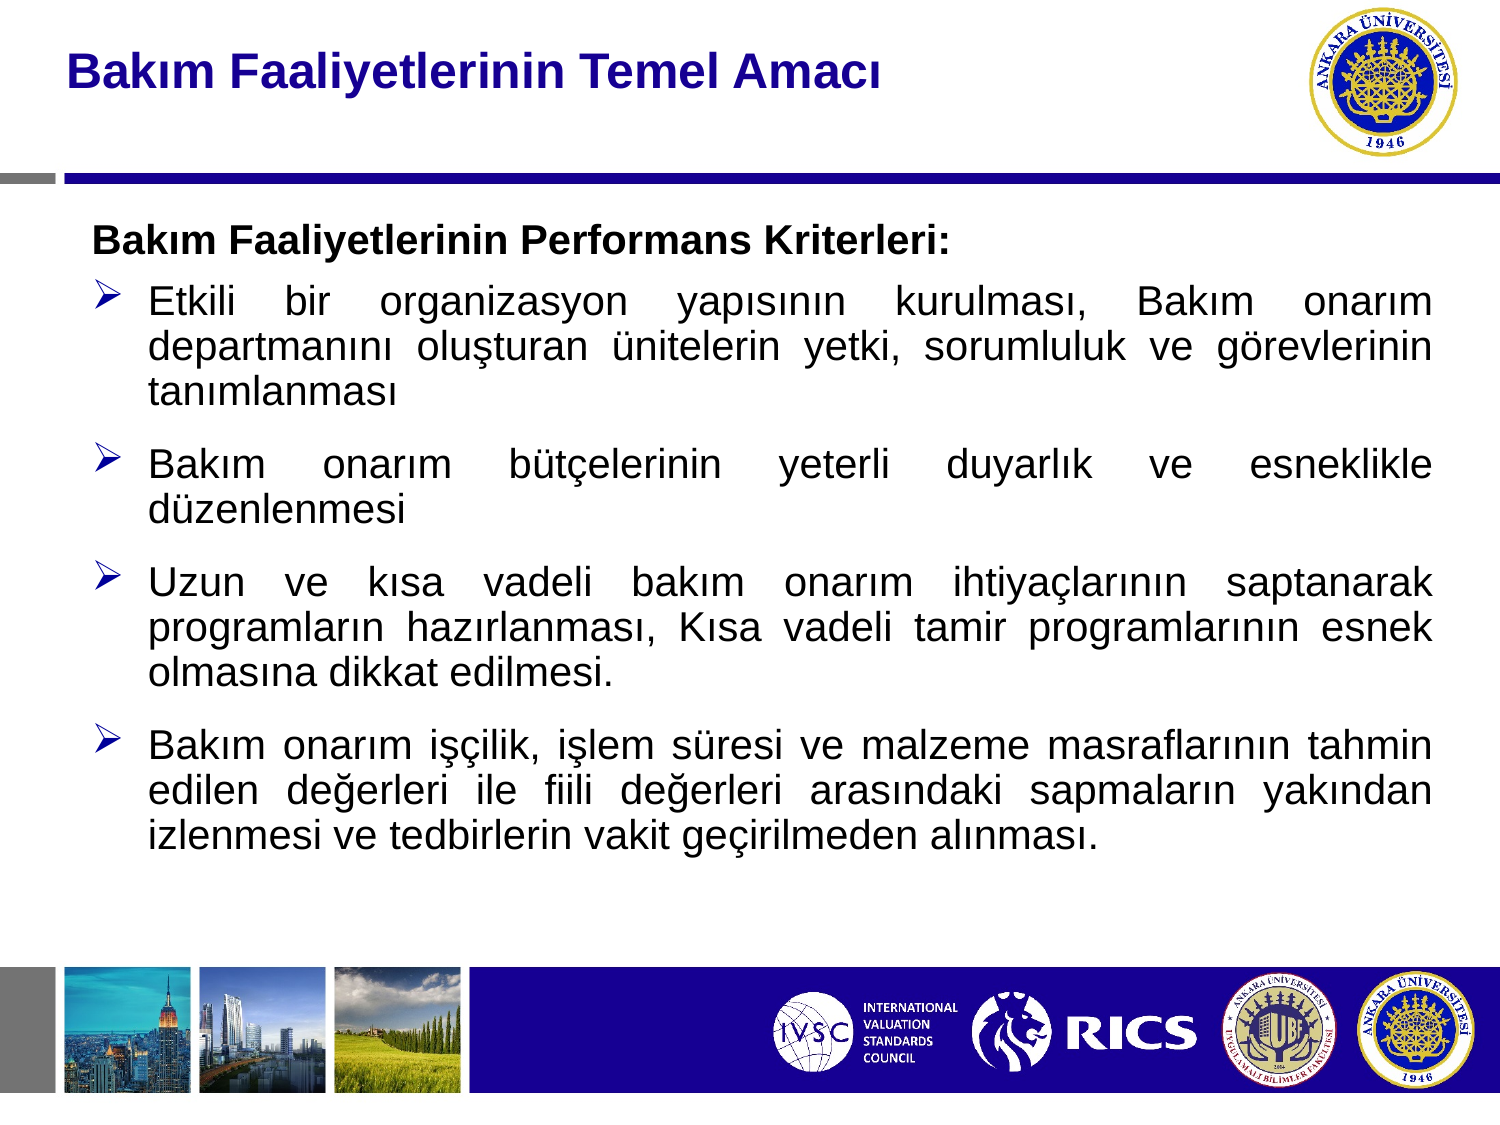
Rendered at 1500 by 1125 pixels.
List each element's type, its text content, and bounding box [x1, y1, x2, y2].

picture [0, 0, 1500, 1125]
text_box Bakım Faaliyetlerinin Temel Amacı [51, 30, 1183, 136]
list Bakım Faaliyetlerinin Performans Kriterleri: Etkili bir organizasyon yapısının kurulması, Bakım onarım departmanını oluşturan ünitelerin yetki, sorumluluk ve görevlerinin tanımlanması Bakım onarım bütçelerinin yeterli duyarlık ve esneklikle düzenlenmesi Uzun ve kısa vadeli bakım onarım ihtiyaçlarının saptanarak programların hazırlanması, Kısa vadeli tamir programlarının esnek olmasına dikkat edilmesi. Bakım onarım işçilik, işlem süresi ve malzeme masraflarının tahmin edilen değerleri ile fiili değerleri arasındaki sapmaların yakından izlenmesi ve tedbirlerin vakit geçirilmeden alınması. [76, 211, 1449, 925]
